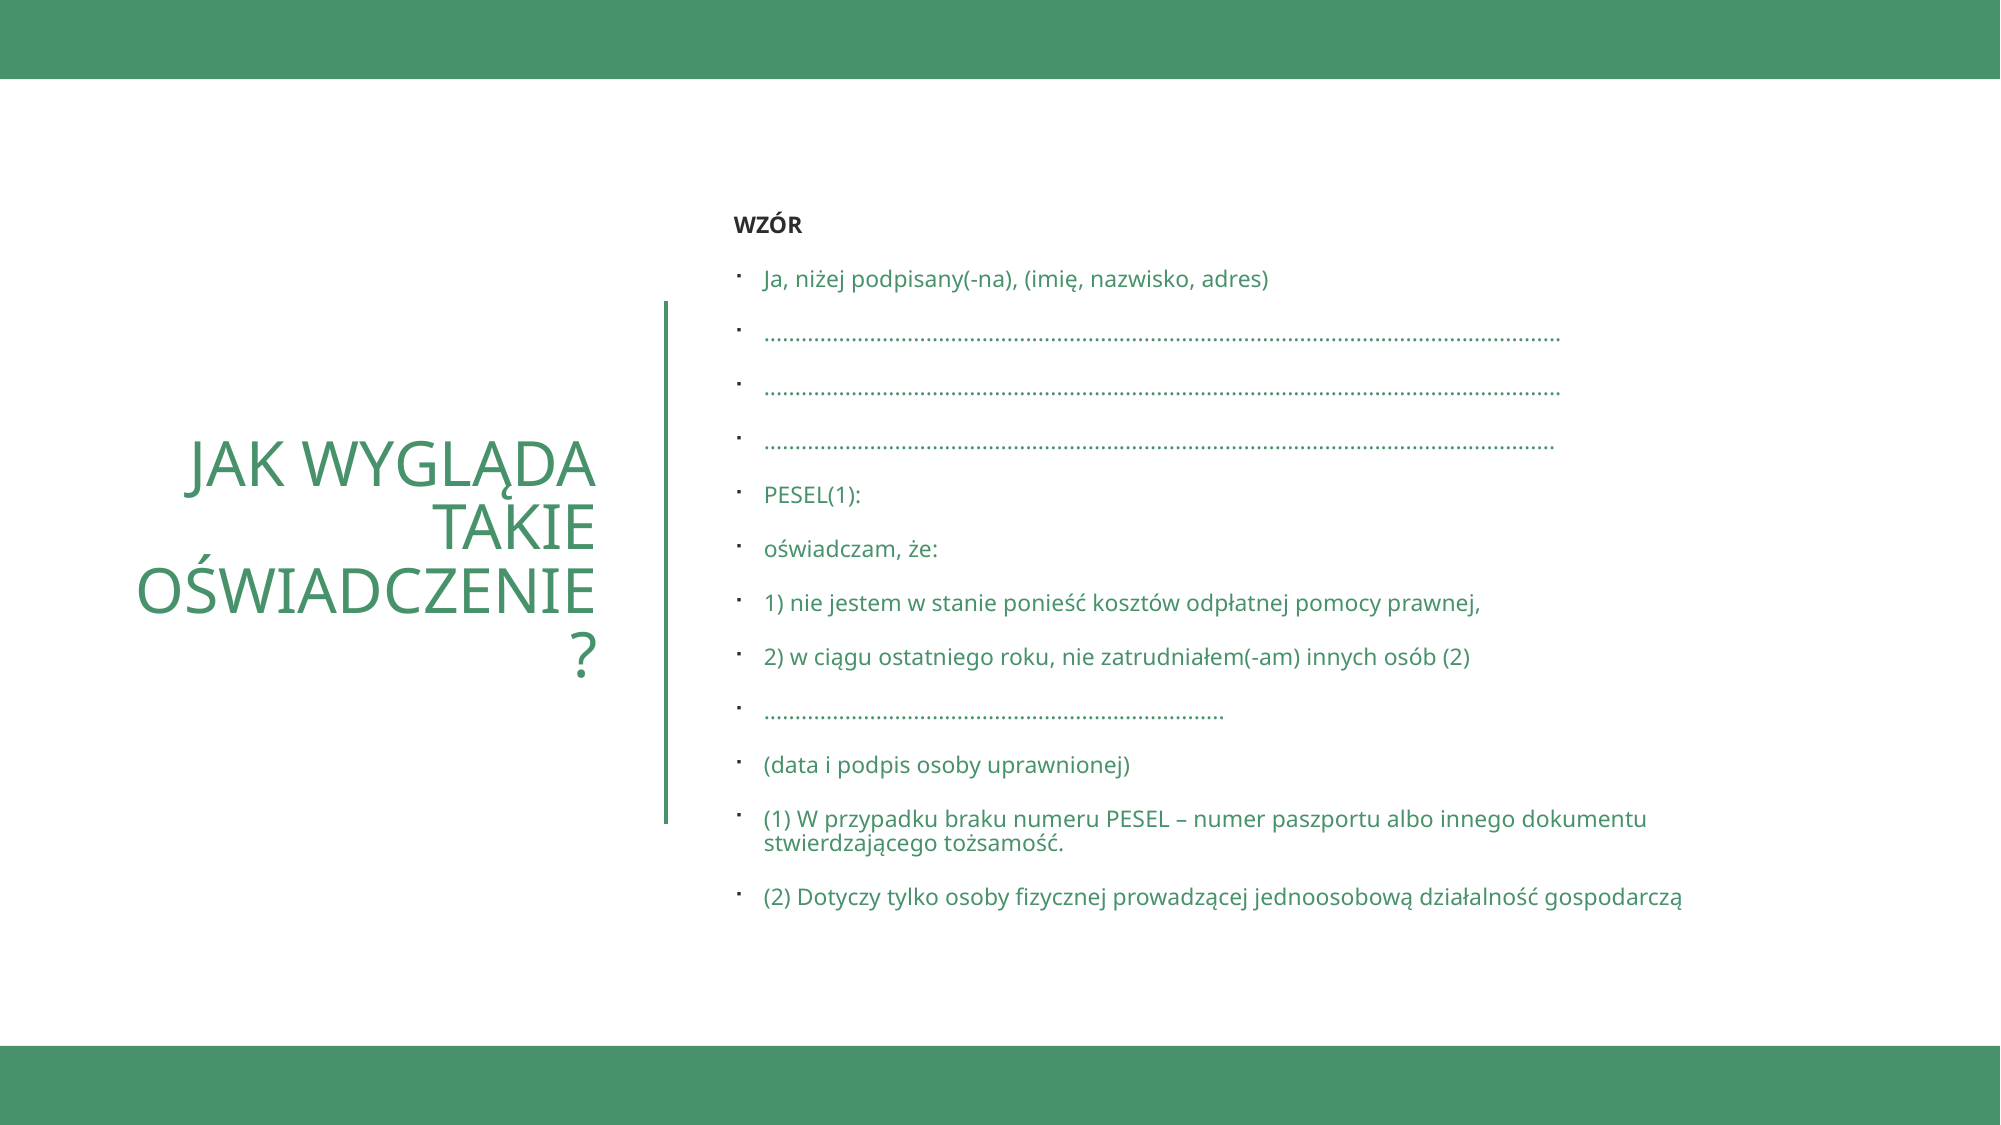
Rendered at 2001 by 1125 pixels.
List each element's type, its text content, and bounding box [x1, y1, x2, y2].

text_box [0, 0, 2000, 80]
text_box [0, 80, 2000, 1045]
text_box [0, 1045, 2000, 1125]
list WZÓR Ja, niżej podpisany(-na), (imię, nazwisko, adres) ................................................................................................................................ ................................................................................................................................ ............................................................................................................................... PESEL(1): oświadczam, że: 1) nie jestem w stanie ponieść kosztów odpłatnej pomocy prawnej, 2) w ciągu ostatniego roku, nie zatrudniałem(-am) innych osób (2) .......................................................................... (data i podpis osoby uprawnionej) (1) W przypadku braku numeru PESEL – numer paszportu albo innego dokumentu stwierdzającego tożsamość. (2) Dotyczy tylko osoby fizycznej prowadzącej jednoosobową działalność gospodarczą [718, 184, 1803, 941]
title Jak wygląda takie oświadczenie? [105, 217, 613, 908]
